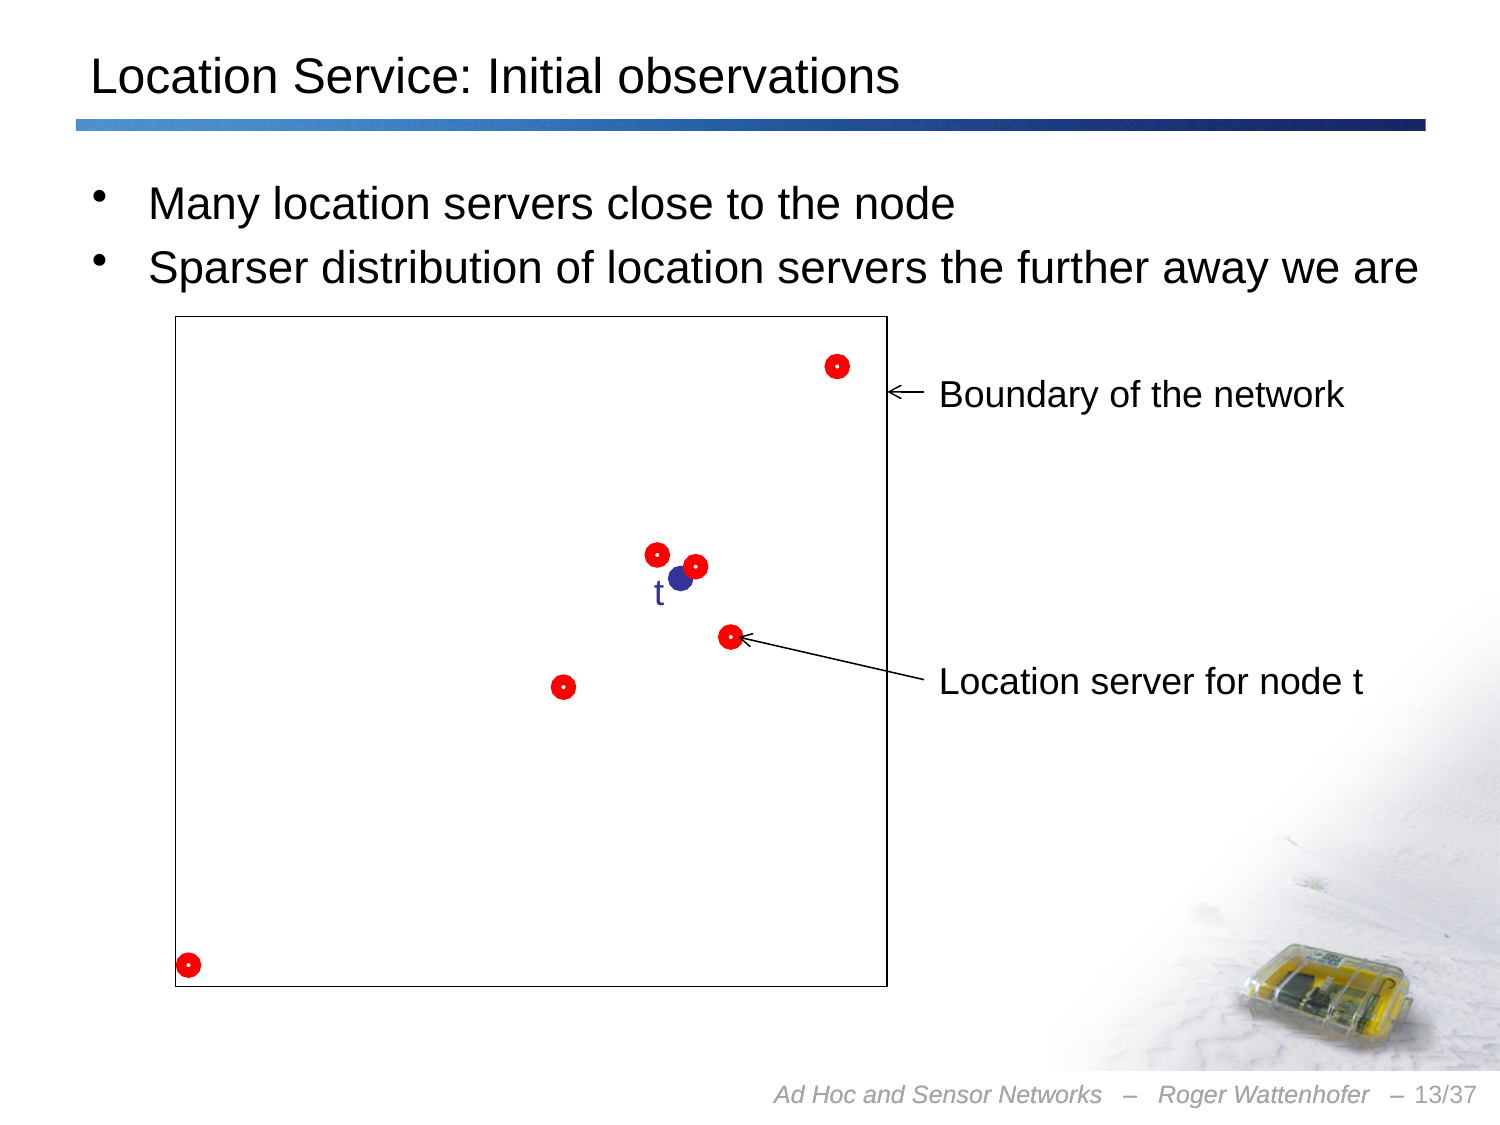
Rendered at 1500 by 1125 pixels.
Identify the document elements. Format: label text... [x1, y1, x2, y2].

picture [75, 119, 1426, 131]
list Many location servers close to the node Sparser distribution of location servers the further away we are [76, 136, 1466, 364]
text_box t [639, 560, 680, 621]
text_box Location server for node t [924, 649, 1383, 710]
title Location Service: Initial observations [74, 32, 1426, 114]
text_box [738, 636, 925, 680]
text_box [175, 316, 888, 987]
picture [1052, 566, 1500, 1071]
text_box Boundary of the network [924, 362, 1383, 423]
